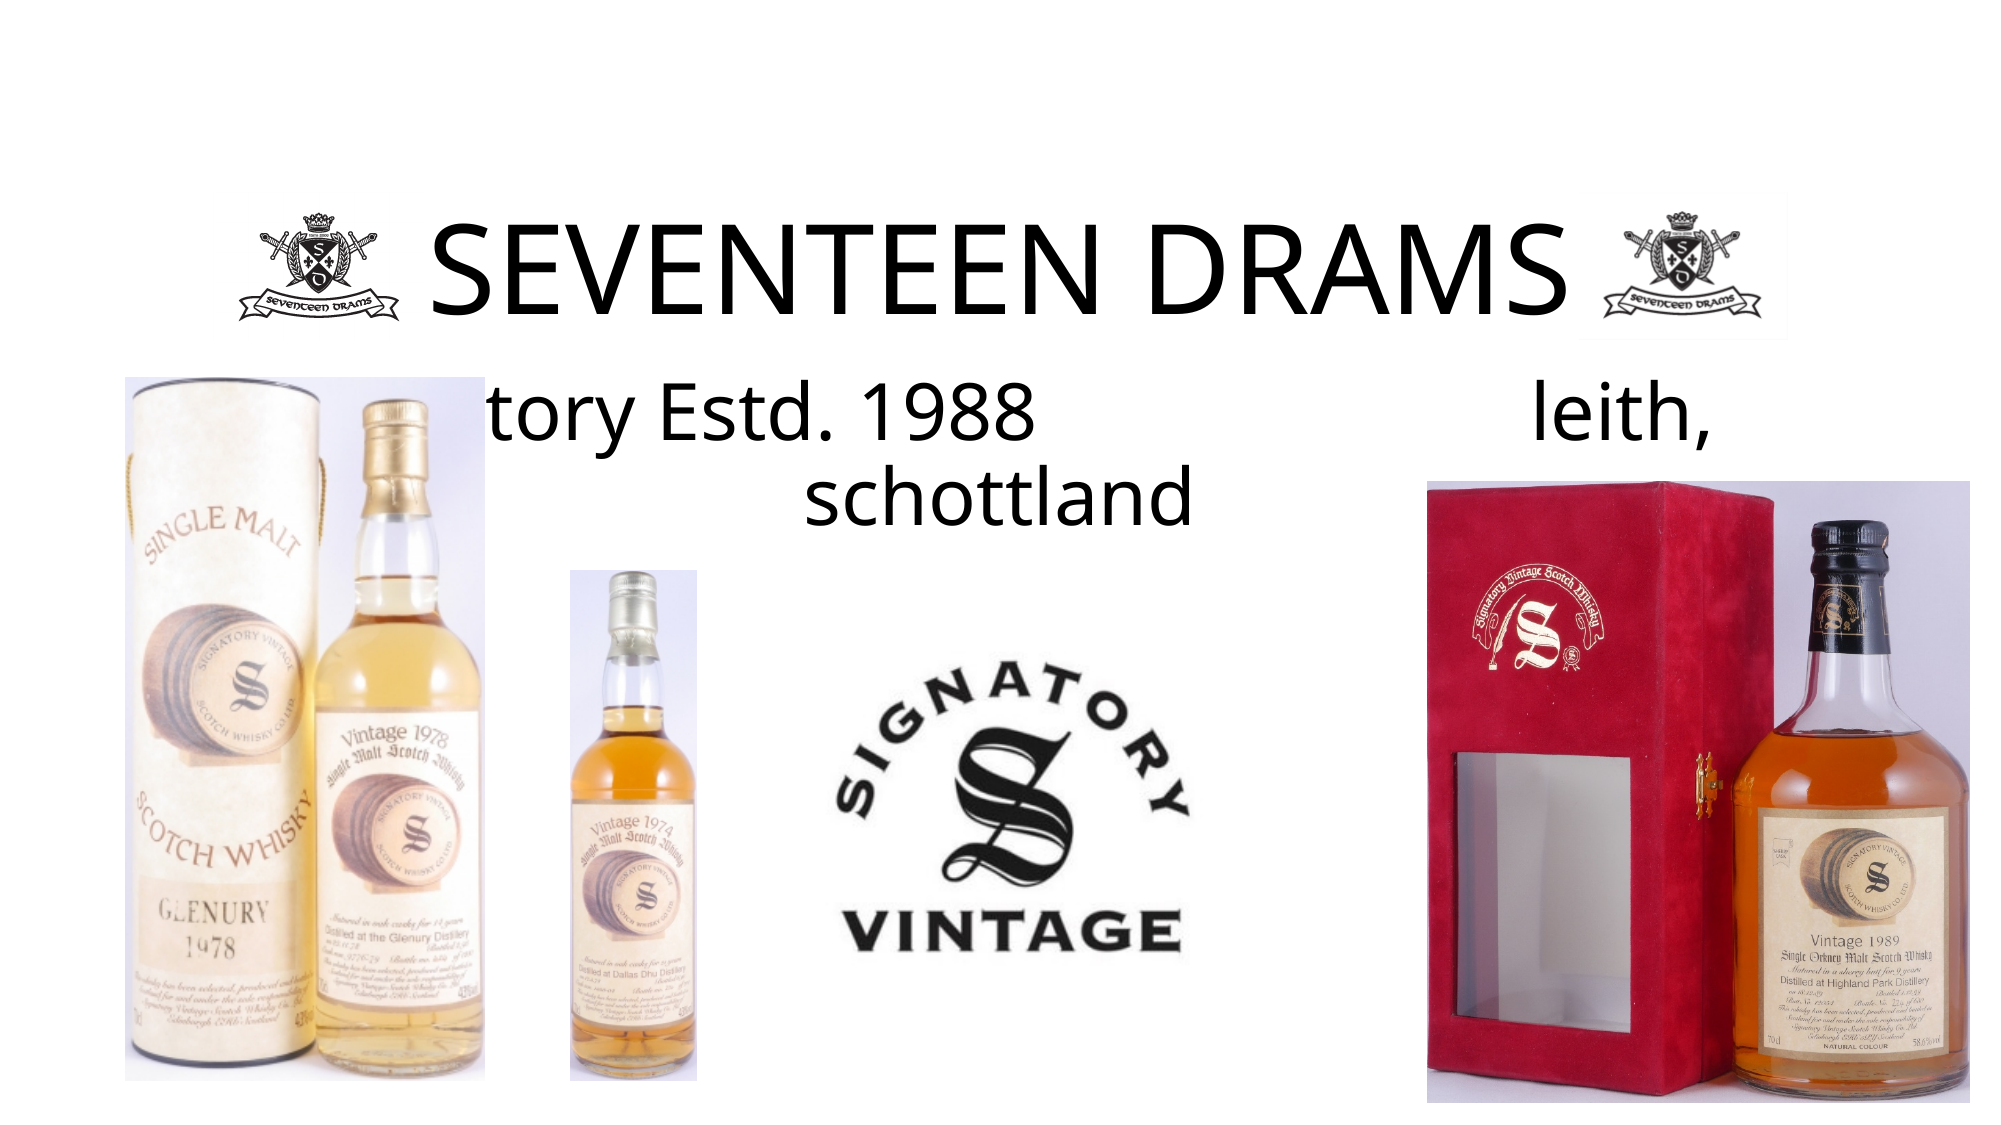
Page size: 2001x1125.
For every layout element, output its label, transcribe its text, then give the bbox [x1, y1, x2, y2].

picture [125, 377, 485, 1081]
picture [1579, 192, 1789, 341]
title SEVENTEEN DRAMS [249, 184, 1750, 350]
picture [814, 602, 1215, 984]
subtitle signatory Estd. 1988 leith, schottland [249, 364, 1750, 636]
picture [213, 192, 424, 341]
picture [570, 570, 697, 1081]
picture [1427, 481, 1970, 1103]
